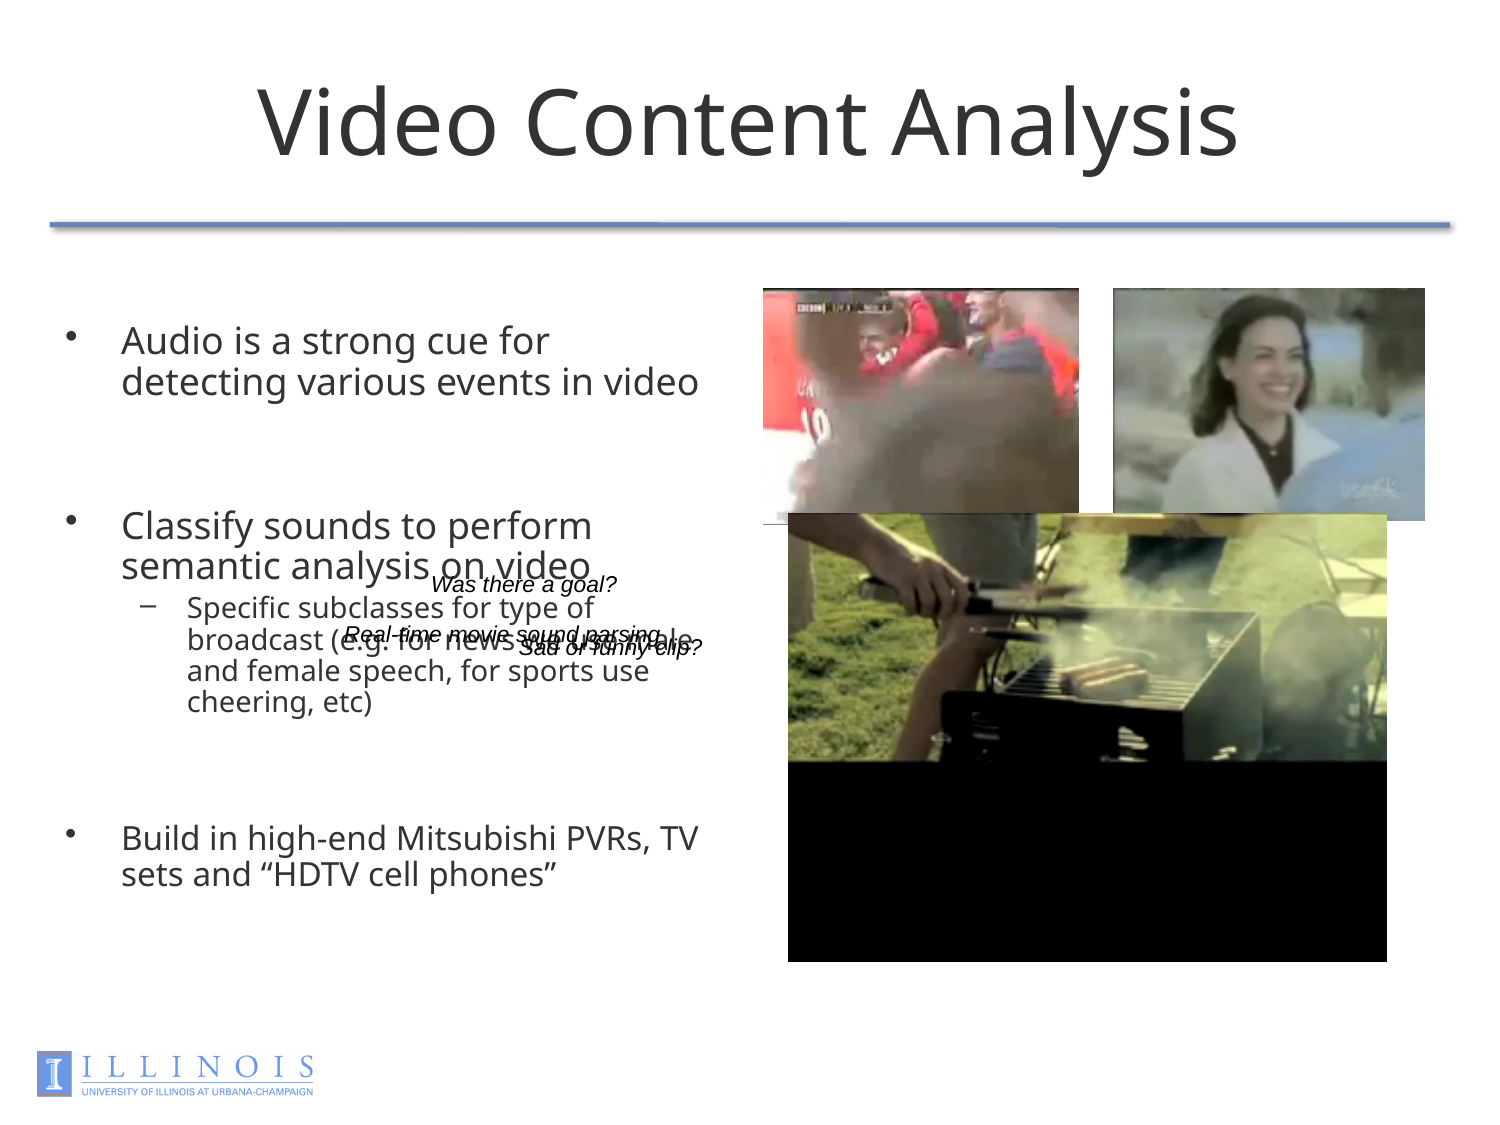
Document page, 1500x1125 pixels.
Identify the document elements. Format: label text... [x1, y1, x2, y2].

text_box Real-time movie sound parsing [329, 612, 676, 655]
picture [37, 1051, 313, 1097]
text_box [762, 287, 1080, 526]
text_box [1112, 287, 1426, 523]
text_box Sad or funny clip? [503, 624, 718, 668]
text_box Was there a goal? [416, 562, 633, 605]
list Audio is a strong cue for detecting various events in video Classify sounds to perform semantic analysis on video Specific subclasses for type of broadcast (e.g. for news we use male and female speech, for sports use cheering, etc) Build in high-end Mitsubishi PVRs, TV sets and “HDTV cell phones” [49, 262, 726, 988]
title Video Content Analysis [112, 24, 1388, 213]
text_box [787, 512, 1388, 963]
